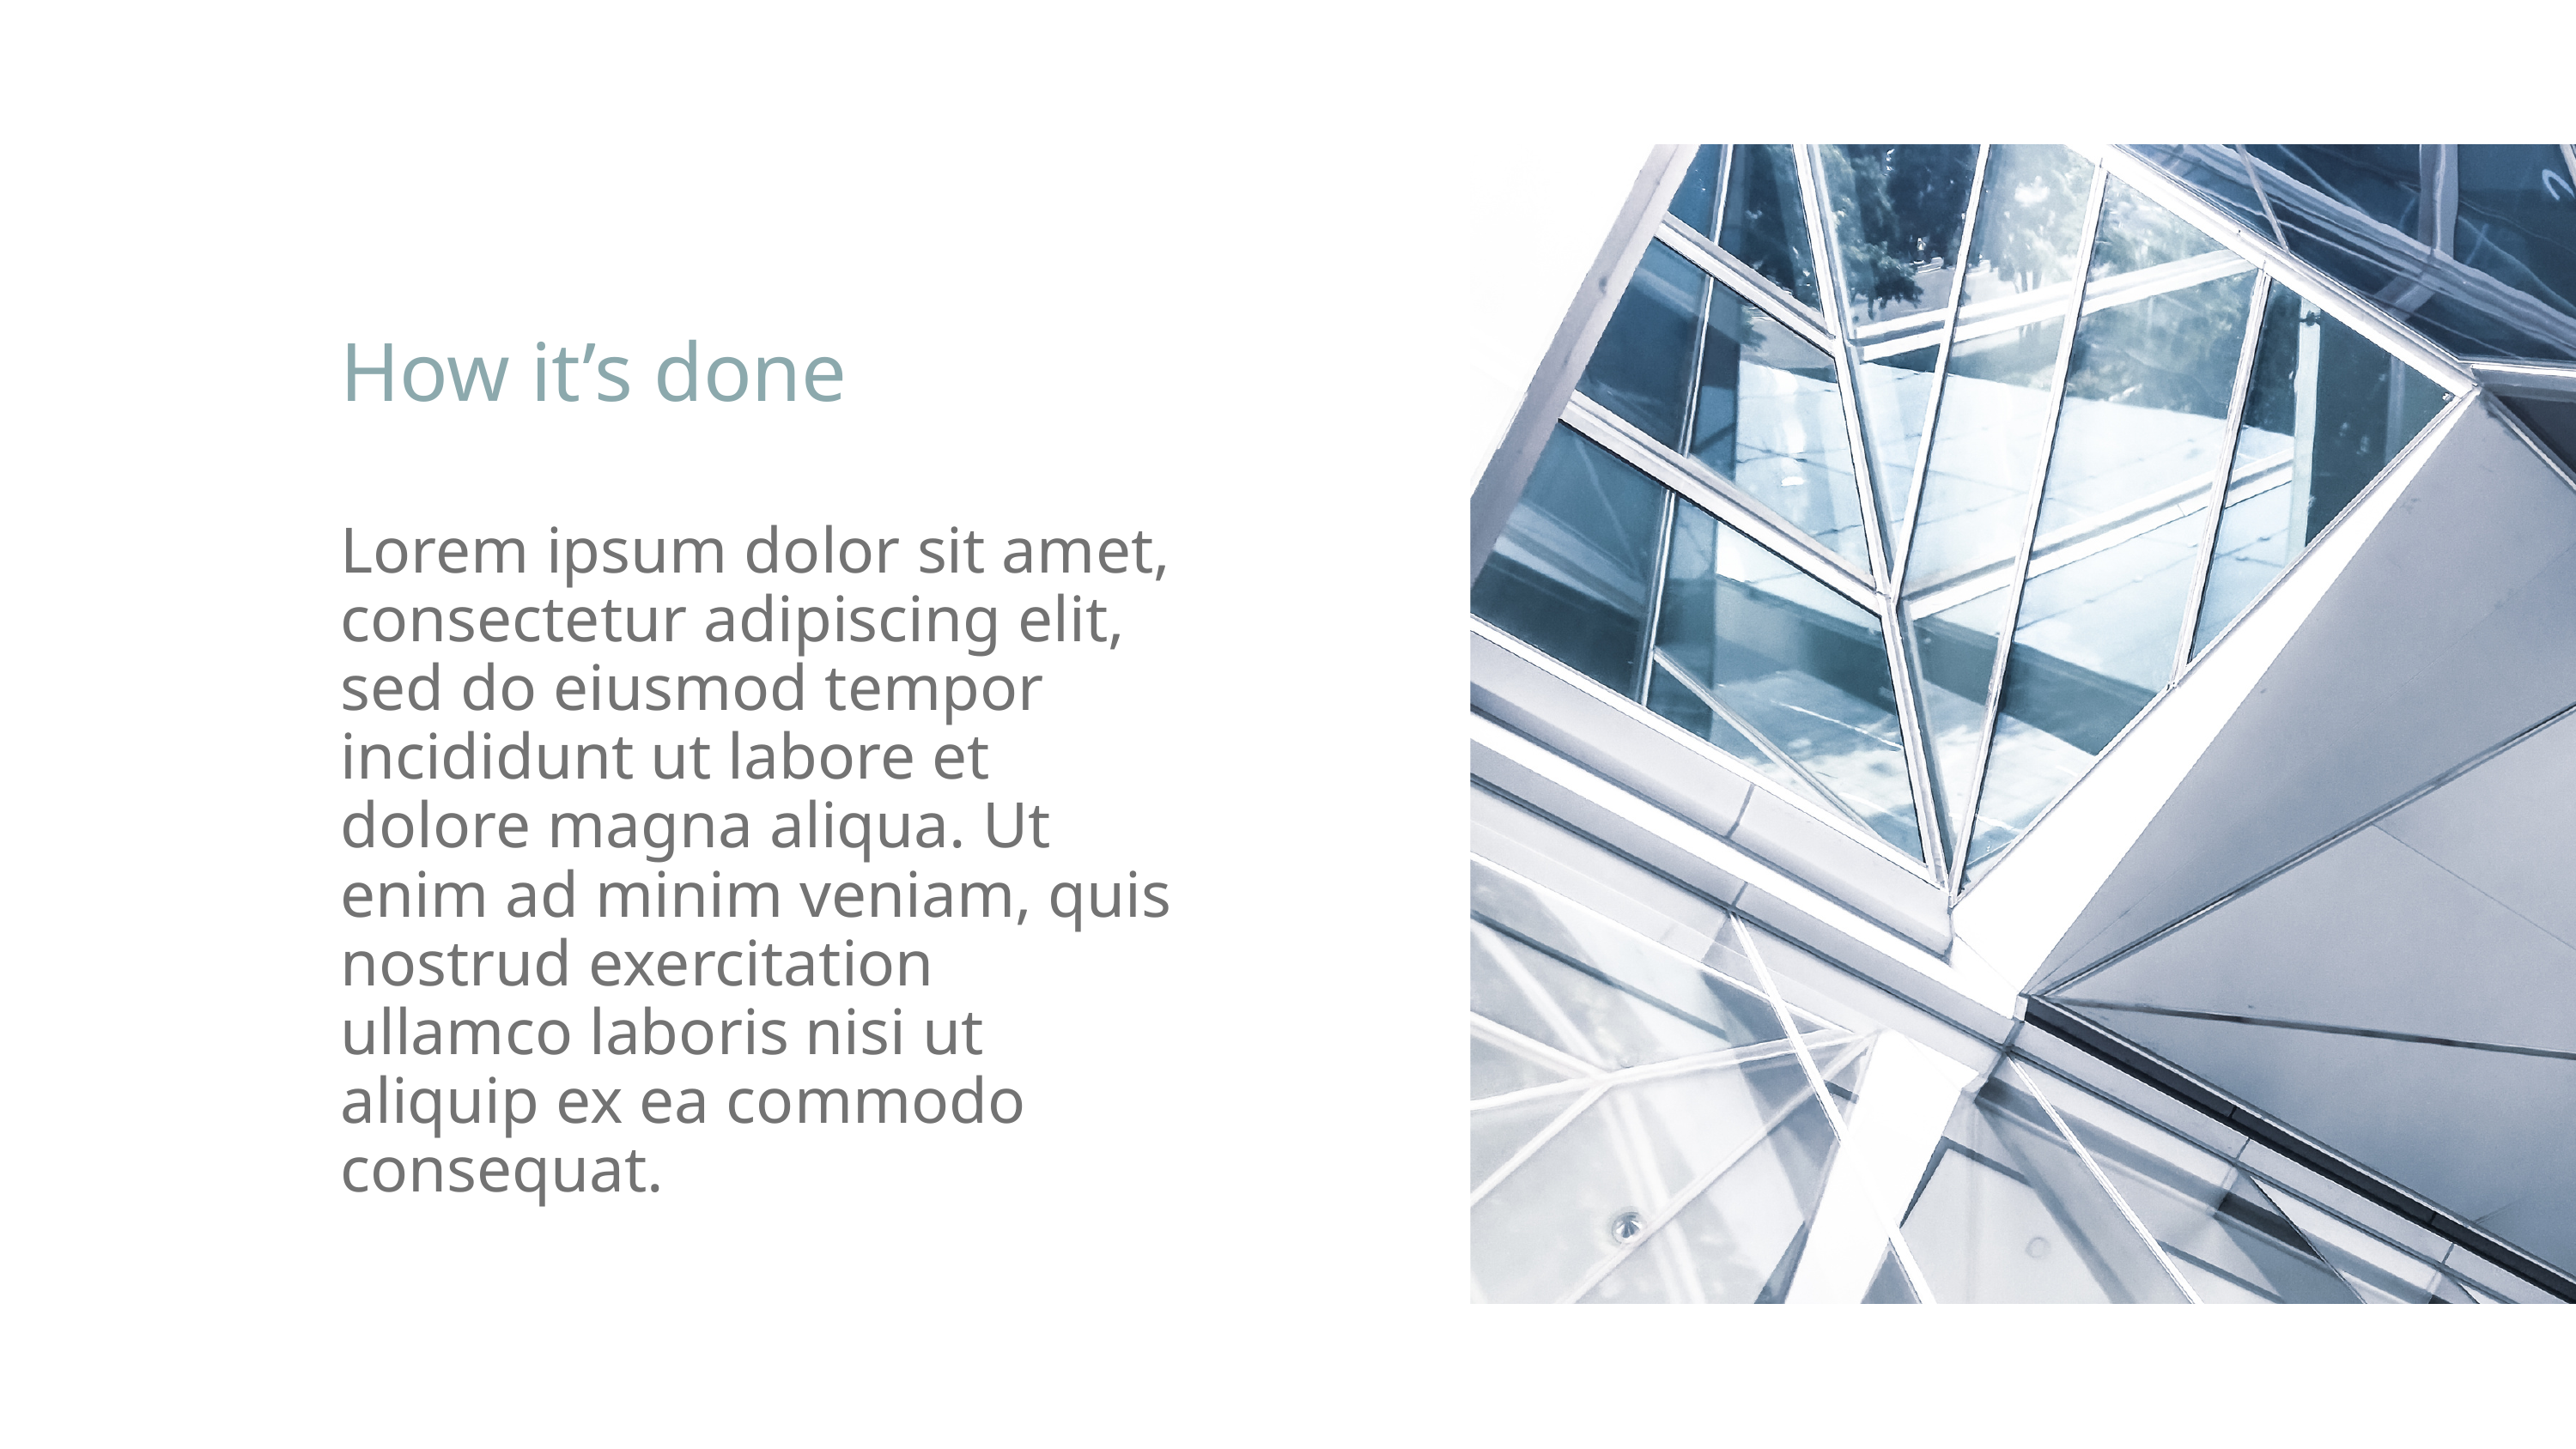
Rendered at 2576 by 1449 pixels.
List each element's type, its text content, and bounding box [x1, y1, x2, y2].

text_box [1470, 144, 2576, 1304]
text_box Lorem ipsum dolor sit amet, consectetur adipiscing elit, sed do eiusmod tempor incididunt ut labore et dolore magna aliqua. Ut enim ad minim veniam, quis nostrud exercitation ullamco laboris nisi ut aliquip ex ea commodo consequat. [340, 516, 1180, 1205]
text_box How it’s done [340, 329, 1288, 418]
